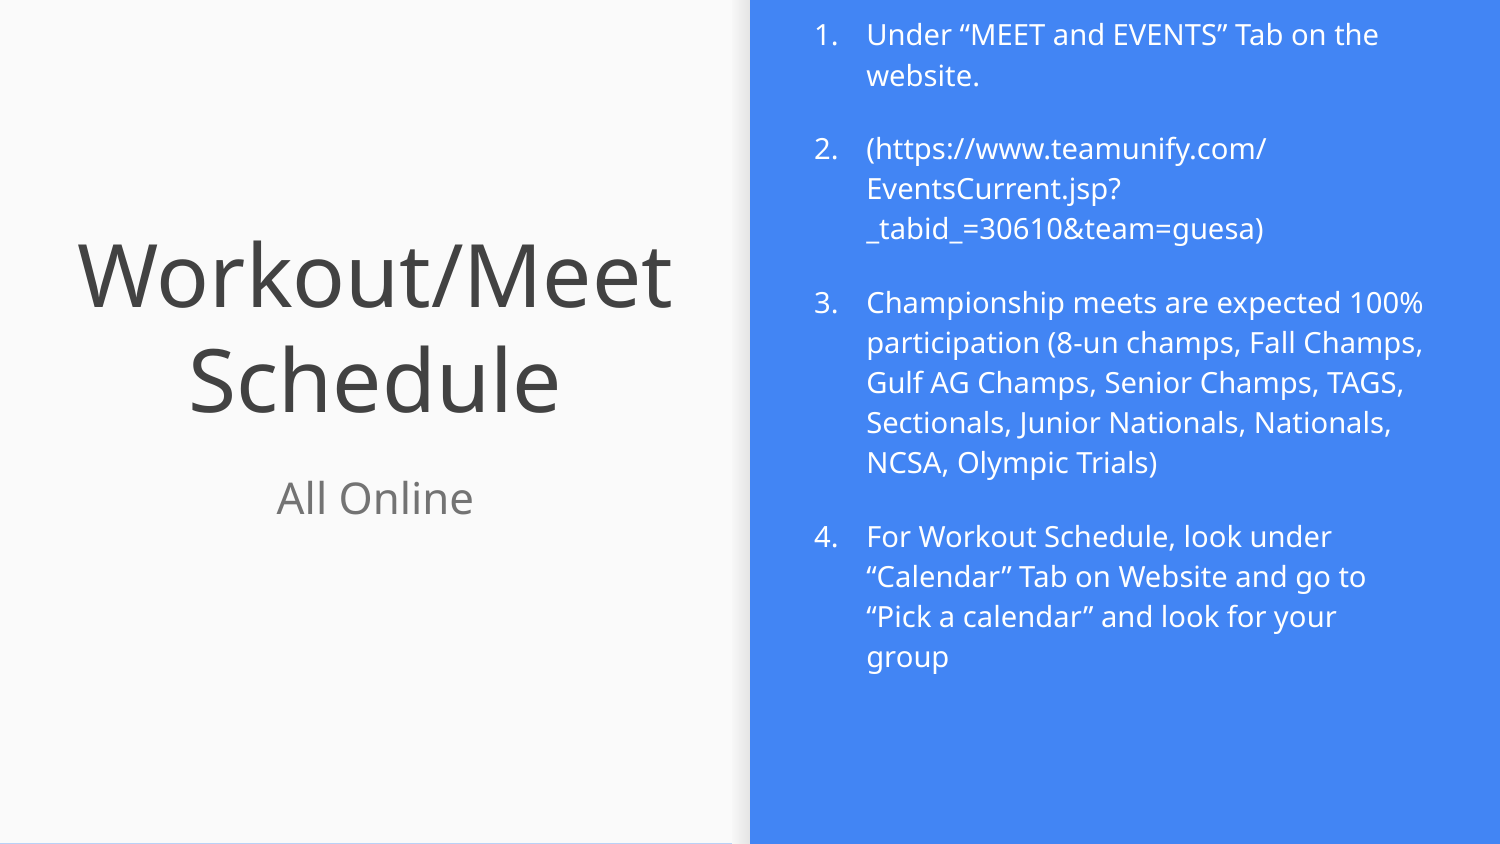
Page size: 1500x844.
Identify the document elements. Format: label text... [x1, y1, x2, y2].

title Workout/Meet Schedule [43, 202, 708, 446]
list Under “MEET and EVENTS” Tab on the website. (https://www.teamunify.com/EventsCurrent.jsp?_tabid_=30610&team=guesa) Championship meets are expected 100% participation (8-un champs, Fall Champs, Gulf AG Champs, Senior Champs, TAGS, Sectionals, Junior Nationals, Nationals, NCSA, Olympic Trials) For Workout Schedule, look under “Calendar” Tab on Website and go to “Pick a calendar” and look for your group [776, 11, 1440, 844]
subtitle All Online [43, 455, 708, 659]
